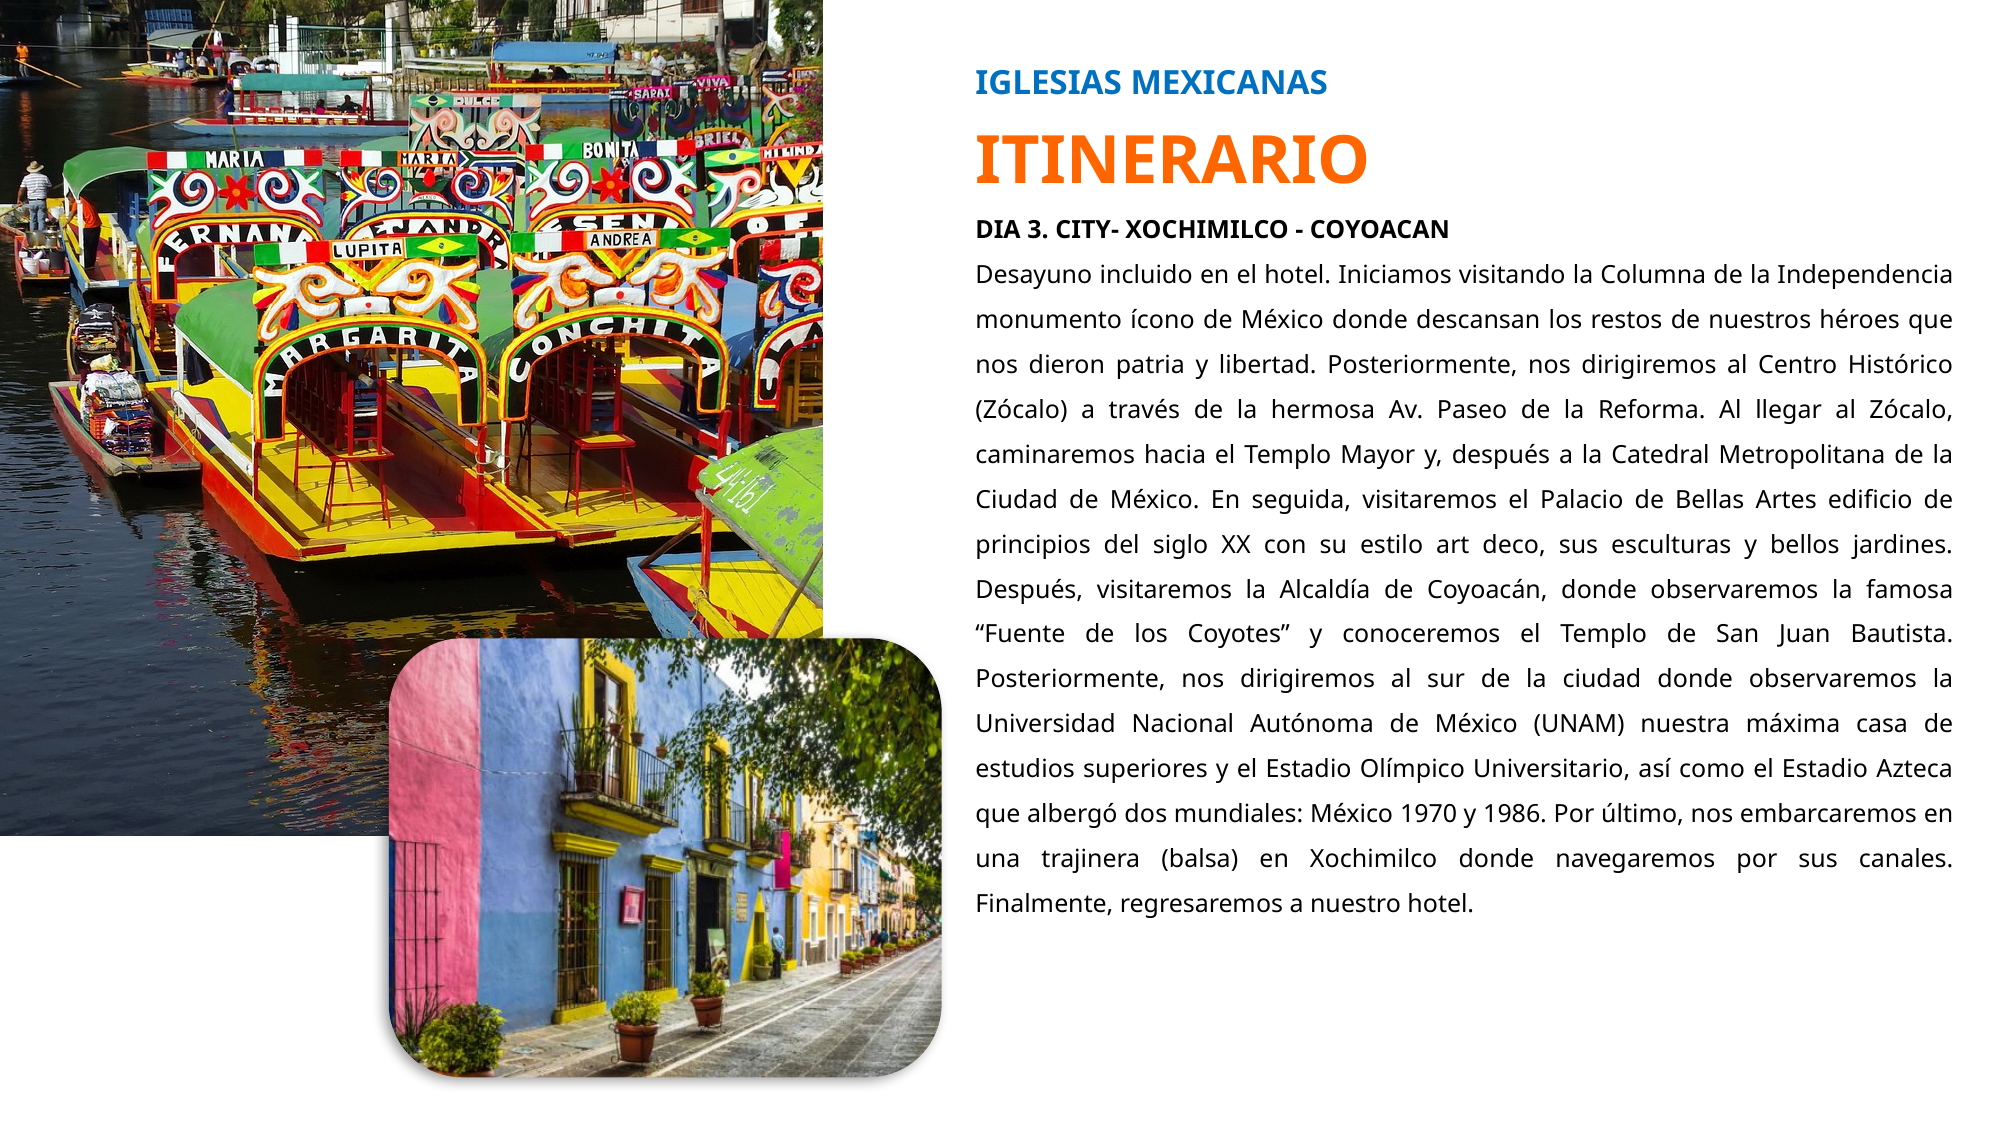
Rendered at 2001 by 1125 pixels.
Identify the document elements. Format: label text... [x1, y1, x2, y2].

text_box DIA 3. CITY- XOCHIMILCO - COYOACAN Desayuno incluido en el hotel. Iniciamos visitando la Columna de la Independencia monumento ícono de México donde descansan los restos de nuestros héroes que nos dieron patria y libertad. Posteriormente, nos dirigiremos al Centro Histórico (Zócalo) a través de la hermosa Av. Paseo de la Reforma. Al llegar al Zócalo, caminaremos hacia el Templo Mayor y, después a la Catedral Metropolitana de la Ciudad de México. En seguida, visitaremos el Palacio de Bellas Artes edificio de principios del siglo XX con su estilo art deco, sus esculturas y bellos jardines. Después, visitaremos la Alcaldía de Coyoacán, donde observaremos la famosa “Fuente de los Coyotes” y conoceremos el Templo de San Juan Bautista. Posteriormente, nos dirigiremos al sur de la ciudad donde observaremos la Universidad Nacional Autónoma de México (UNAM) nuestra máxima casa de estudios superiores y el Estadio Olímpico Universitario, así como el Estadio Azteca que albergó dos mundiales: México 1970 y 1986. Por último, nos embarcaremos en una trajinera (balsa) en Xochimilco donde navegaremos por sus canales. Finalmente, regresaremos a nuestro hotel. [960, 191, 1970, 970]
text_box ITINERARIO [960, 109, 1728, 191]
picture [0, 0, 943, 1078]
text_box IGLESIAS MEXICANAS [960, 53, 1678, 109]
